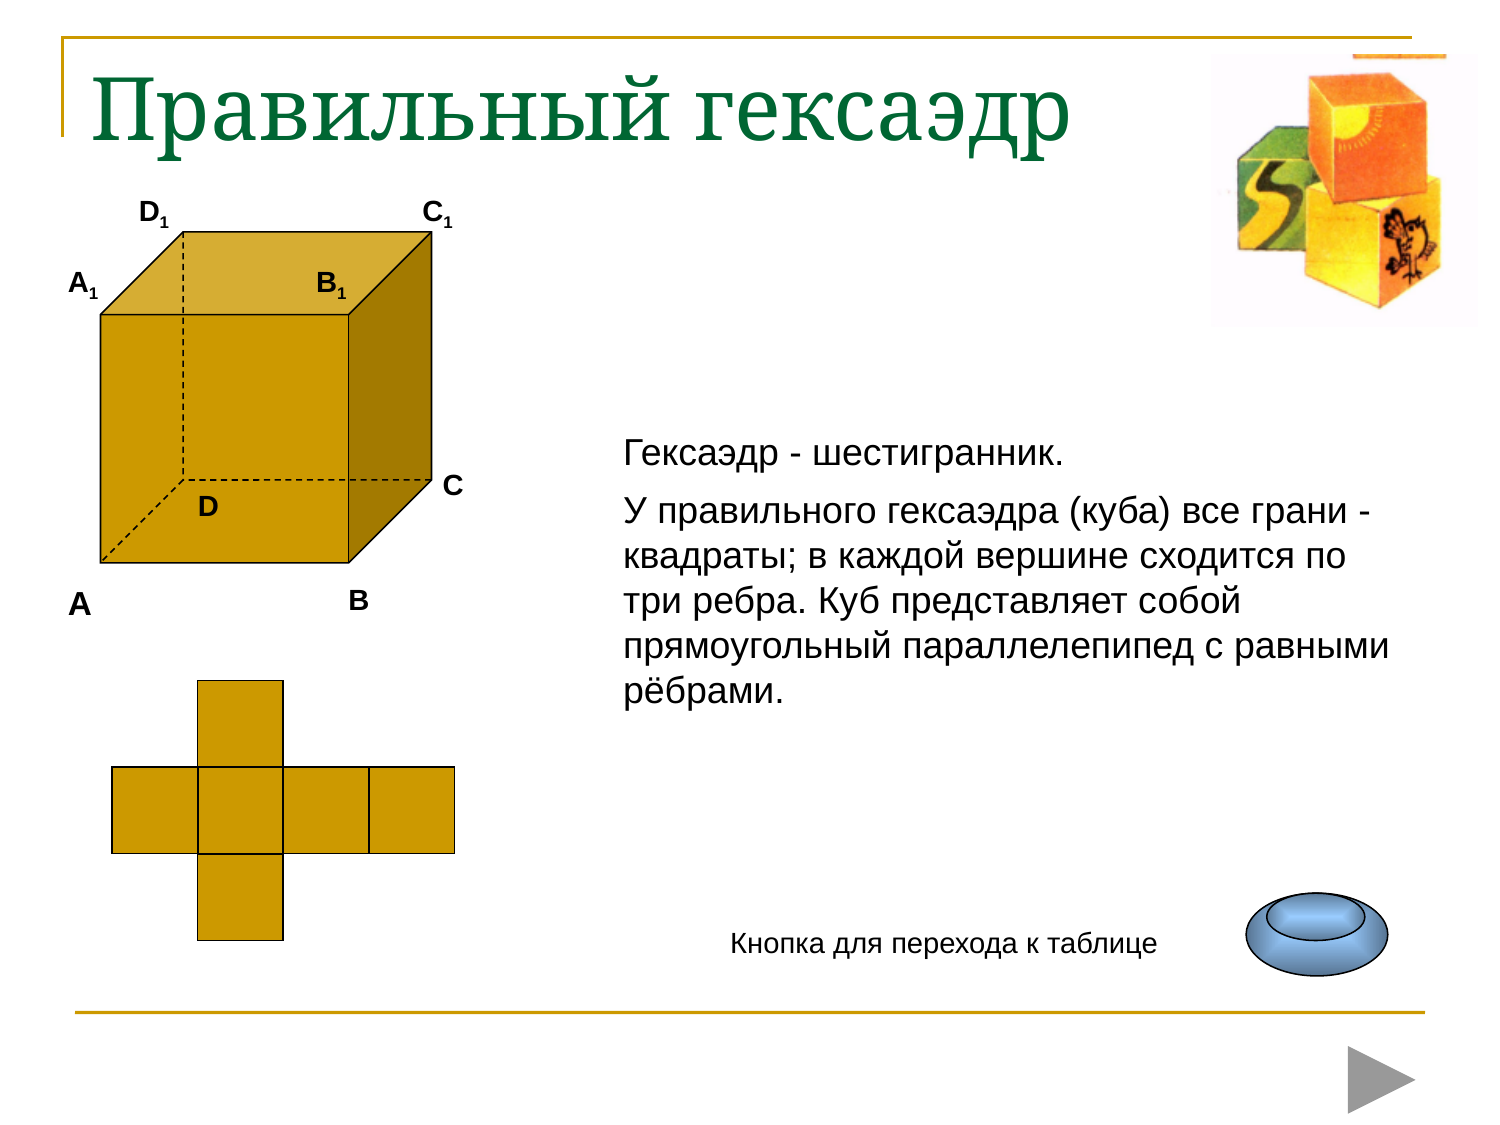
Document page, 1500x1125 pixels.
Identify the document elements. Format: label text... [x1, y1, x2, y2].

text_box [1245, 892, 1389, 977]
text_box [1316, 1034, 1447, 1125]
text_box Кнопка для перехода к таблице [715, 916, 1174, 967]
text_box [52, 184, 479, 630]
text_box Гексаэдр - шестигранник. У правильного гексаэдра (куба) все грани -квадраты; в каждой вершине сходится по три ребра. Куб представляет собой прямоугольный параллелепипед с равными рёбрами. [608, 420, 1421, 718]
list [1210, 54, 1479, 327]
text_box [111, 680, 455, 941]
title Правильный гексаэдр [74, 45, 1426, 233]
